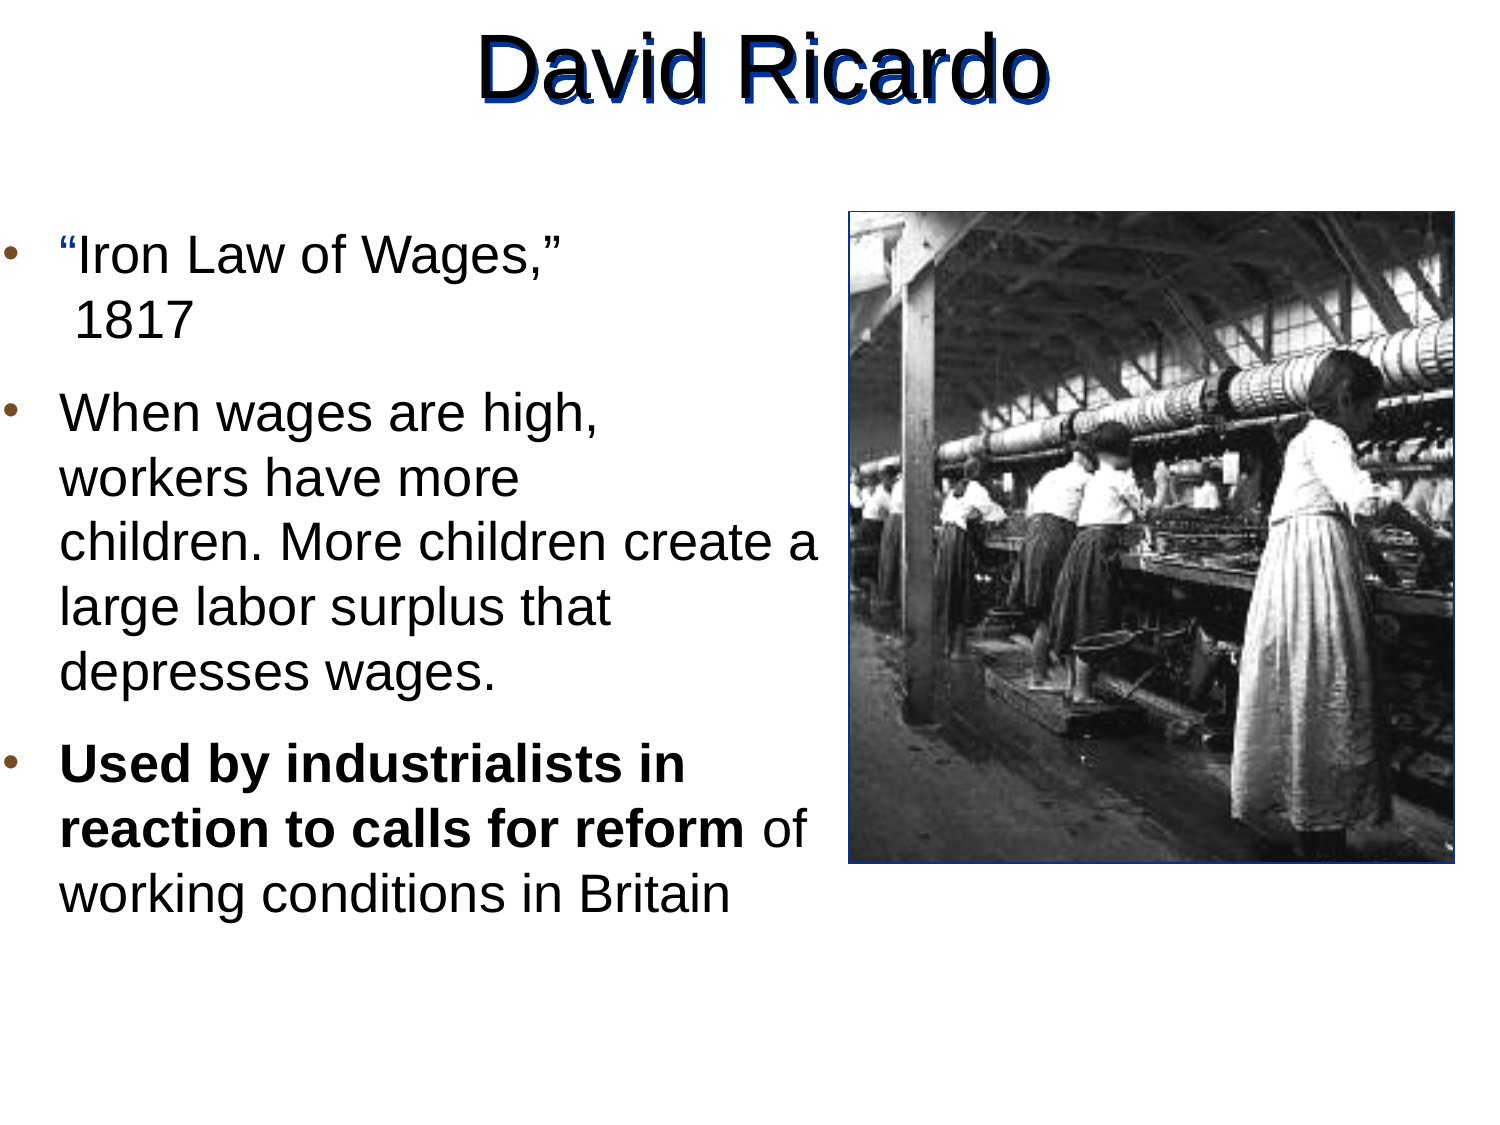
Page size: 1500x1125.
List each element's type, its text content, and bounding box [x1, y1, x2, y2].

picture [849, 212, 1454, 863]
text_box “Iron Law of Wages,” 1817 When wages are high, workers have more children. More children create a large labor surplus that depresses wages. Used by industrialists in reaction to calls for reform of working conditions in Britain [0, 212, 850, 931]
text_box David Ricardo [174, 0, 1350, 125]
